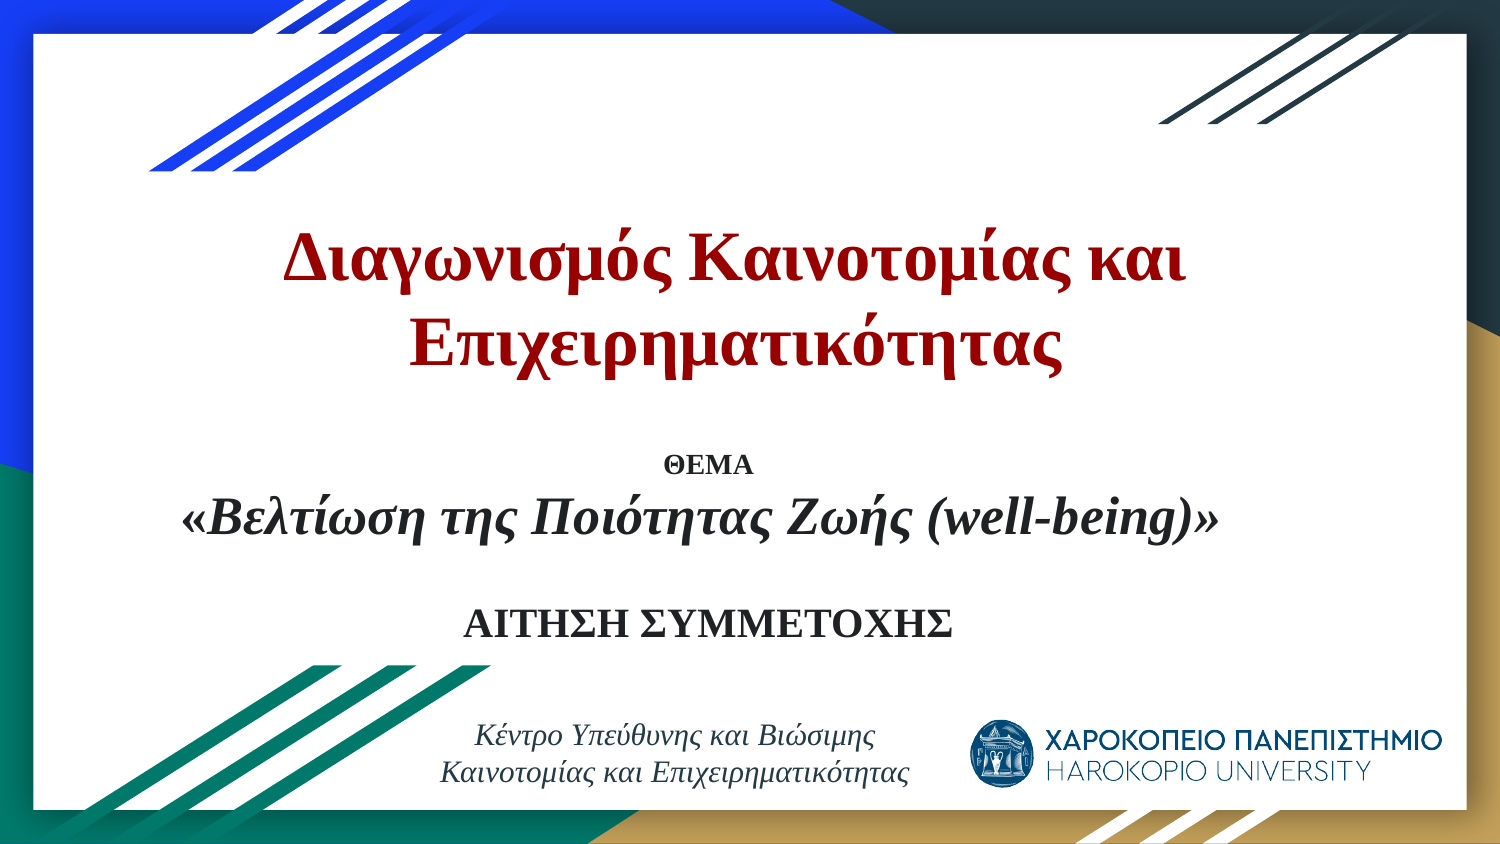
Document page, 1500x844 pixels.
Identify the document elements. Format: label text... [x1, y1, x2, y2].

title Διαγωνισμός Καινοτομίας και Επιχειρηματικότητας [127, 123, 1344, 467]
subtitle ΘΕΜΑ «Βελτίωση της Ποιότητας Ζωής (well-being)» ΑΙΤΗΣΗ ΣΥΜΜΕΤΟΧΗΣ [148, 430, 1269, 646]
picture [879, 681, 1500, 834]
